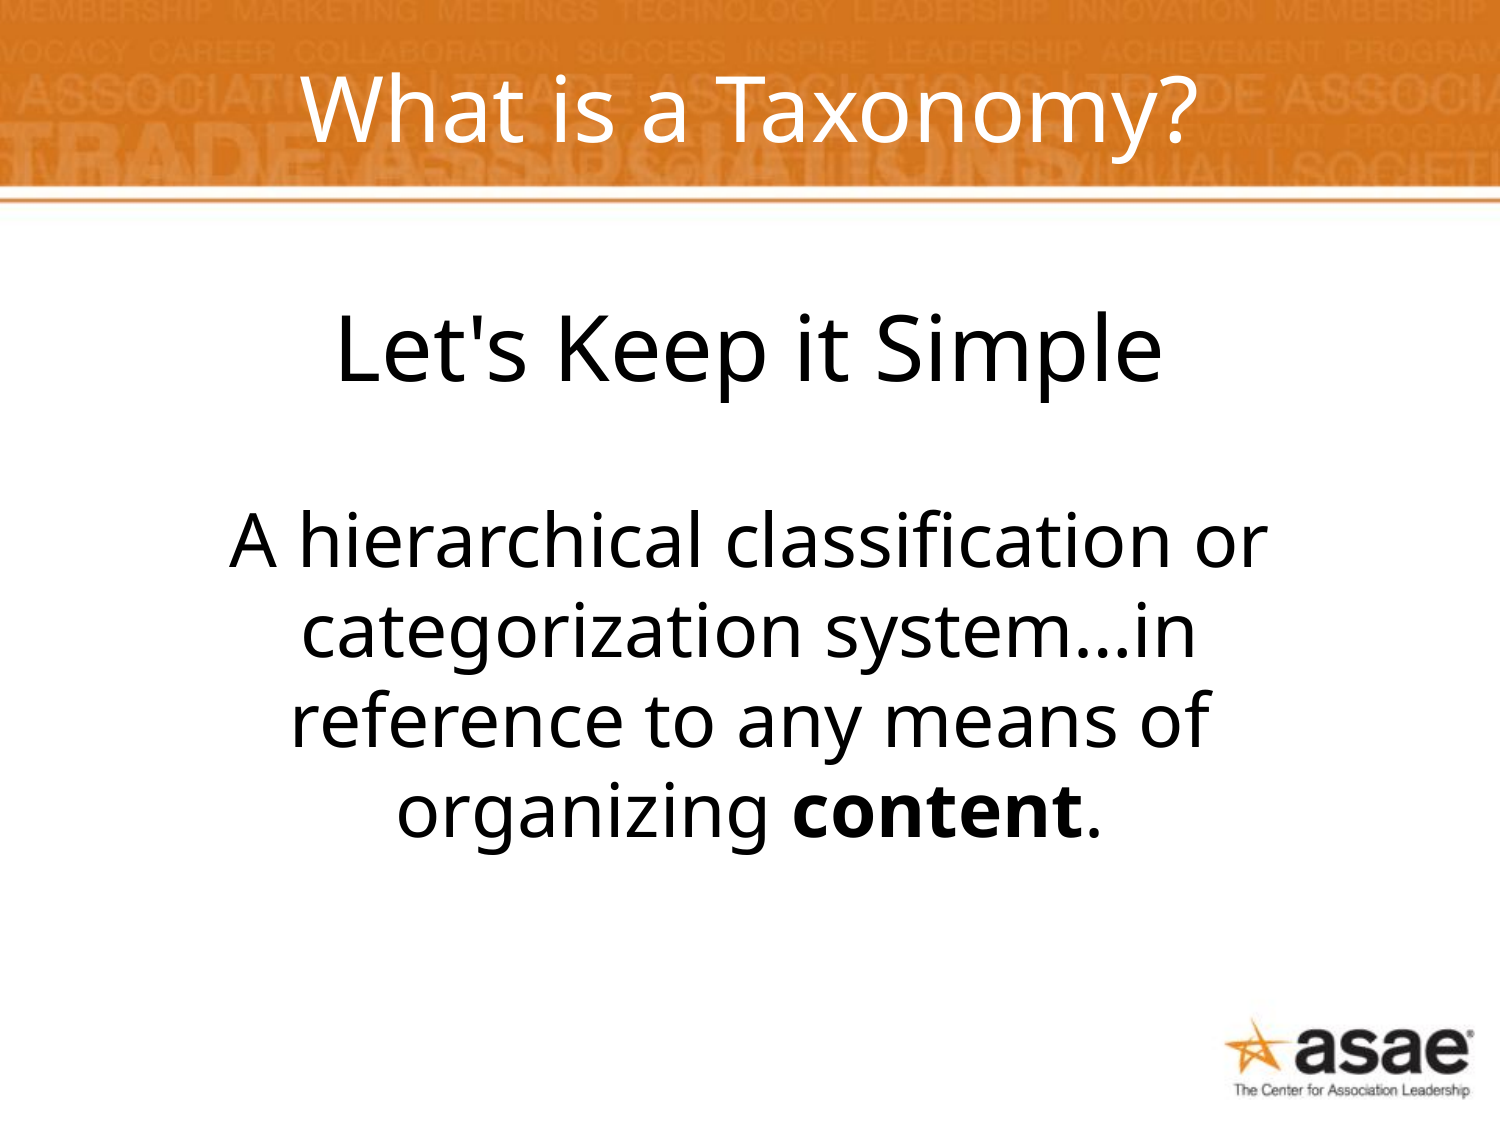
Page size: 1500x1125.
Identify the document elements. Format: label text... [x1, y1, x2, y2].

text_box Let's Keep it Simple [191, 248, 1309, 441]
picture [0, 0, 1500, 1125]
title What is a Taxonomy? [74, 11, 1426, 200]
list A hierarchical classification or categorization system…in reference to any means of organizing content. [204, 483, 1296, 1035]
